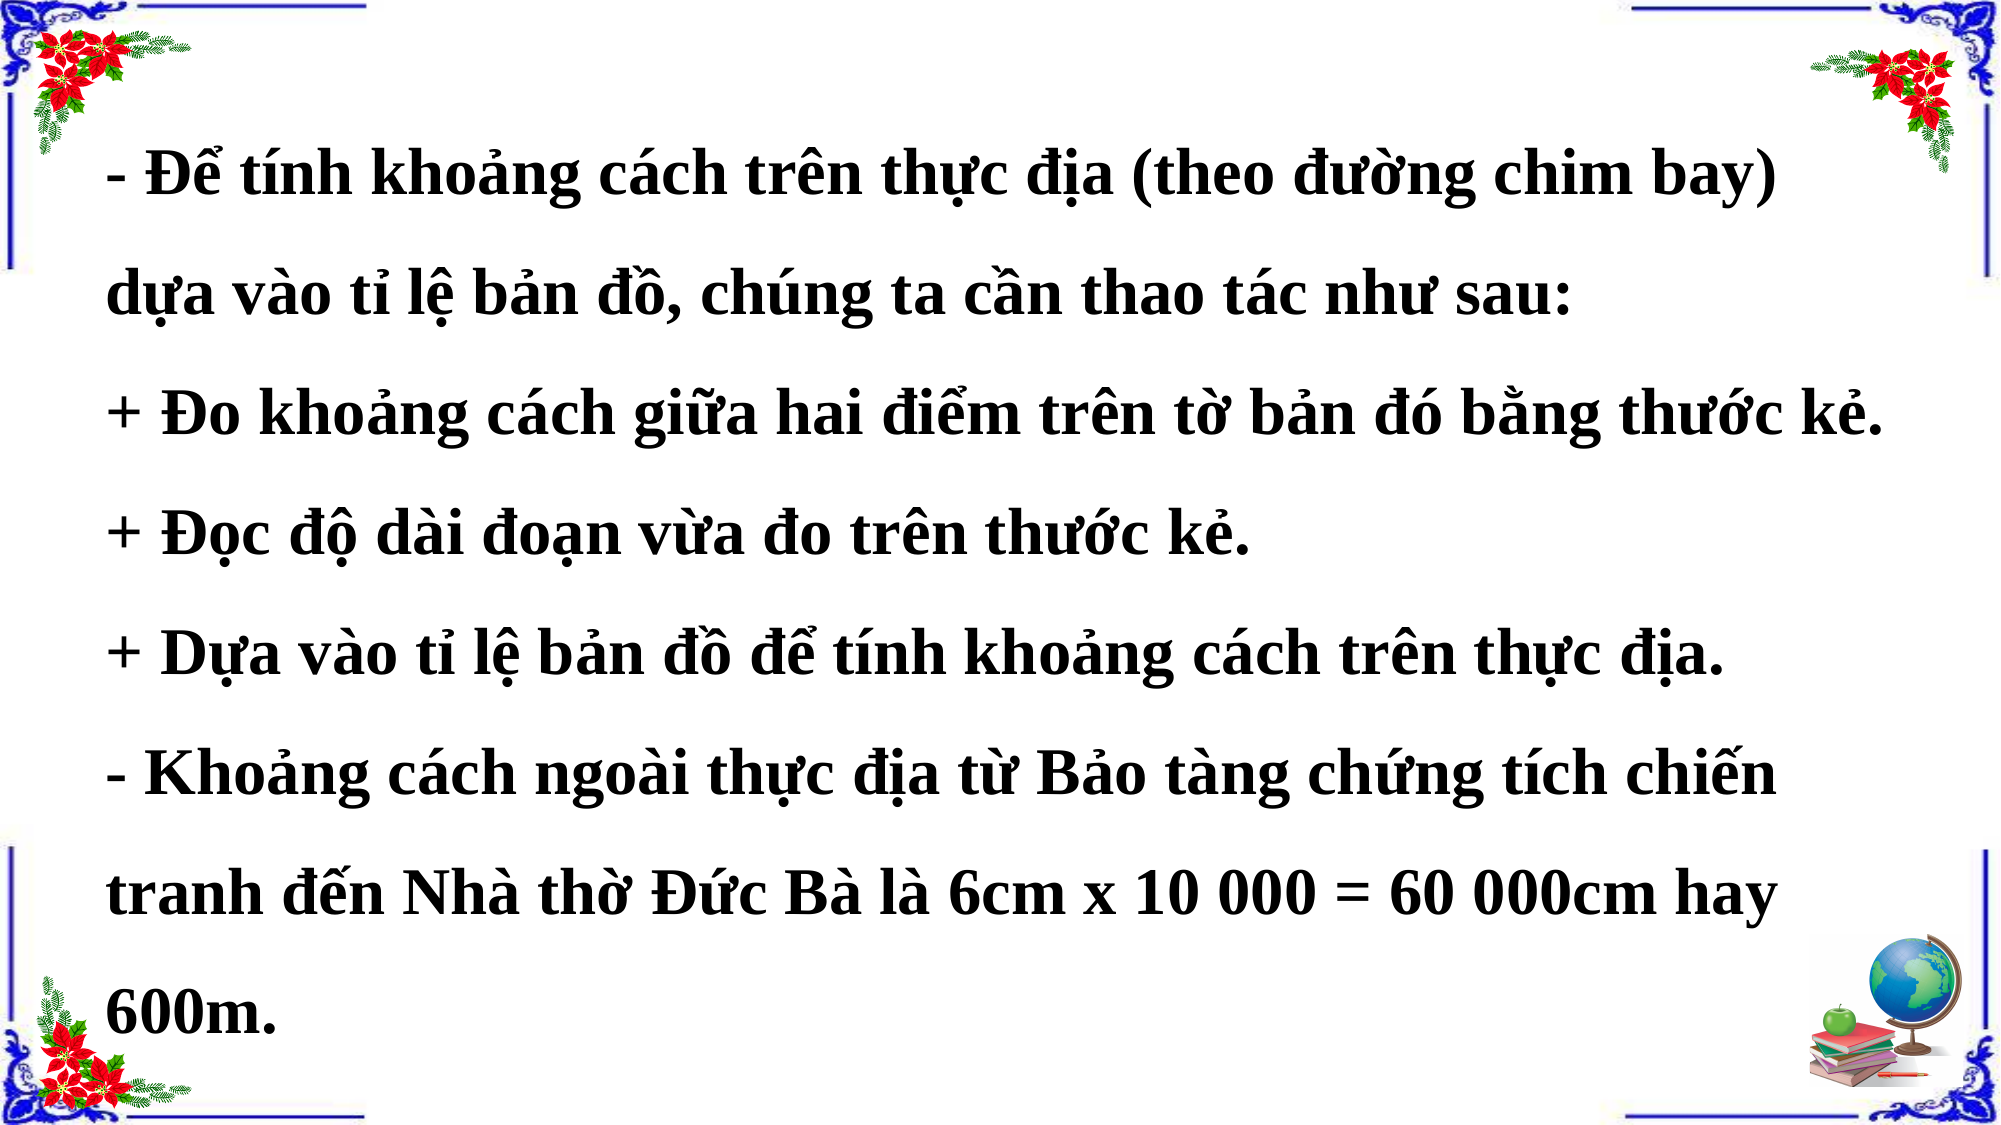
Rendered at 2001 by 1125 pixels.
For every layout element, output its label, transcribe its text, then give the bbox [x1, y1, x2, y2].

text_box - Để tính khoảng cách trên thực địa (theo đường chim bay) dựa vào tỉ lệ bản đồ, chúng ta cần thao tác như sau: + Đo khoảng cách giữa hai điểm trên tờ bản đó bằng thước kẻ. + Đọc độ dài đoạn vừa đo trên thước kẻ. + Dựa vào tỉ lệ bản đồ để tính khoảng cách trên thực địa. - Khoảng cách ngoài thực địa từ Bảo tàng chứng tích chiến tranh đến Nhà thờ Đức Bà là 6cm x 10 000 = 60 000cm hay 600m. [90, 80, 1918, 1055]
picture [0, 0, 2001, 1125]
